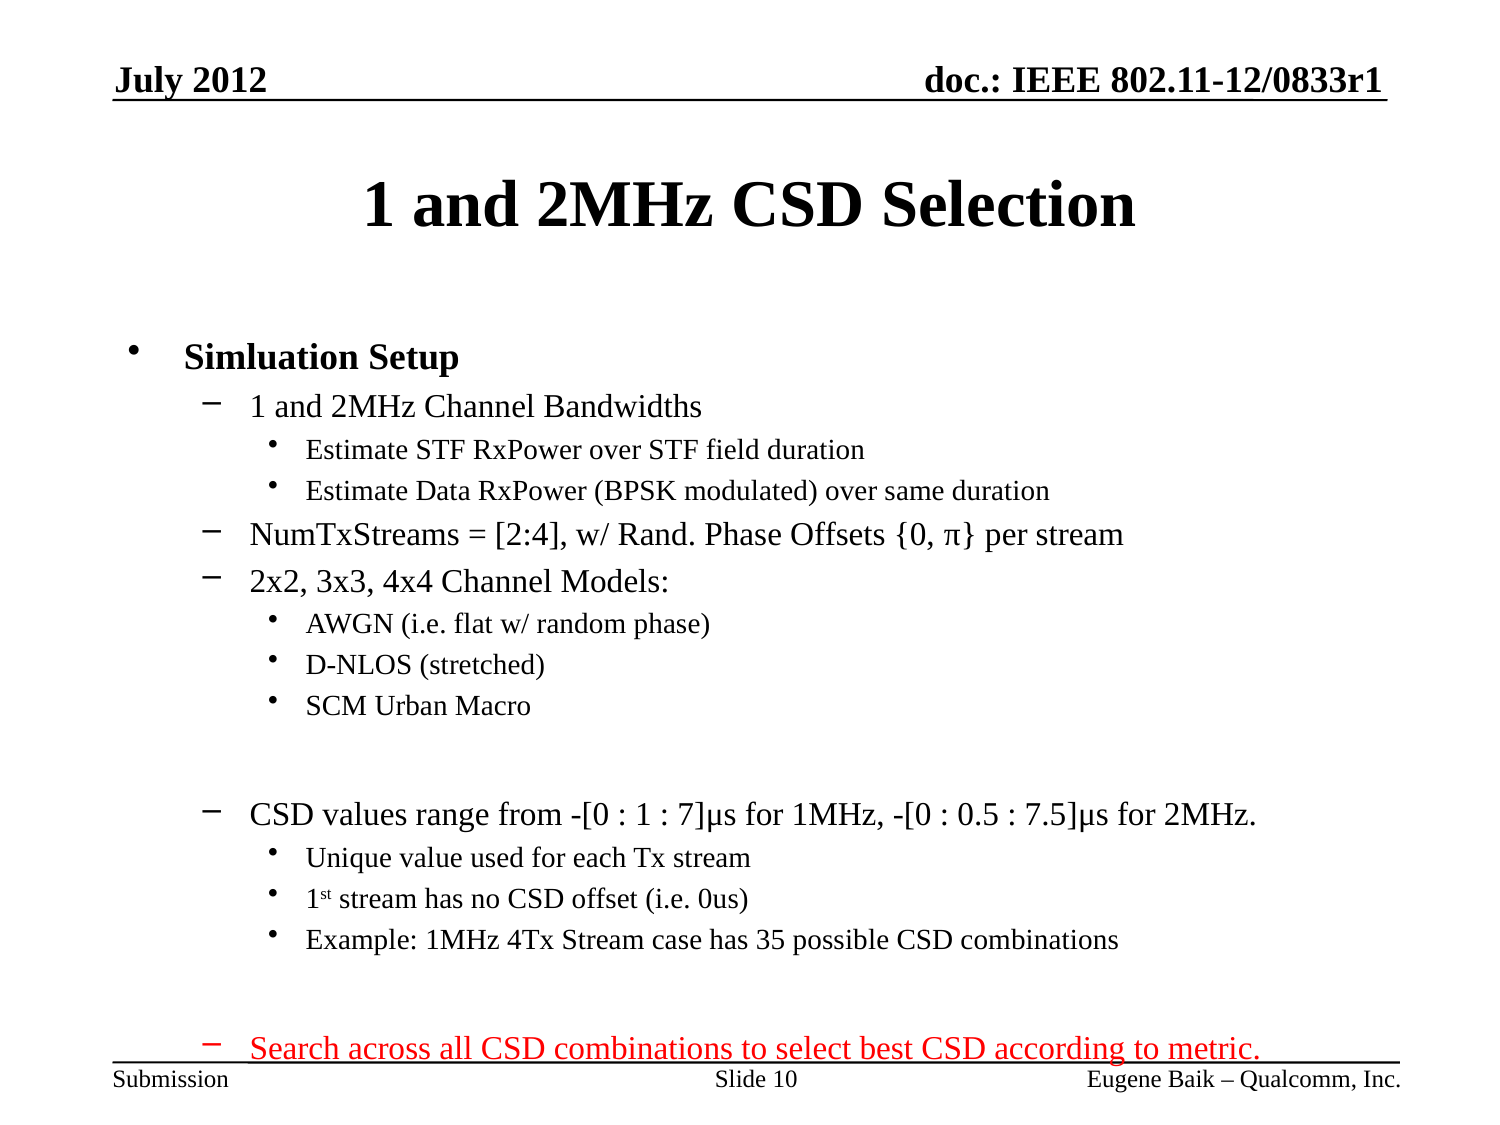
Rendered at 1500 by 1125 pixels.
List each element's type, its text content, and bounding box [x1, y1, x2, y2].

footer Eugene Baik – Qualcomm, Inc. [1082, 1061, 1402, 1093]
list Simluation Setup 1 and 2MHz Channel Bandwidths Estimate STF RxPower over STF field duration Estimate Data RxPower (BPSK modulated) over same duration NumTxStreams = [2:4], w/ Rand. Phase Offsets {0, π} per stream 2x2, 3x3, 4x4 Channel Models: AWGN (i.e. flat w/ random phase) D-NLOS (stretched) SCM Urban Macro CSD values range from -[0 : 1 : 7]μs for 1MHz, -[0 : 0.5 : 7.5]μs for 2MHz. Unique value used for each Tx stream 1st stream has no CSD offset (i.e. 0us) Example: 1MHz 4Tx Stream case has 35 possible CSD combinations Search across all CSD combinations to select best CSD according to metric. [112, 324, 1388, 1051]
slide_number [114, 54, 333, 101]
slide_number Slide 10 [712, 1061, 800, 1093]
title 1 and 2MHz CSD Selection [112, 112, 1388, 288]
